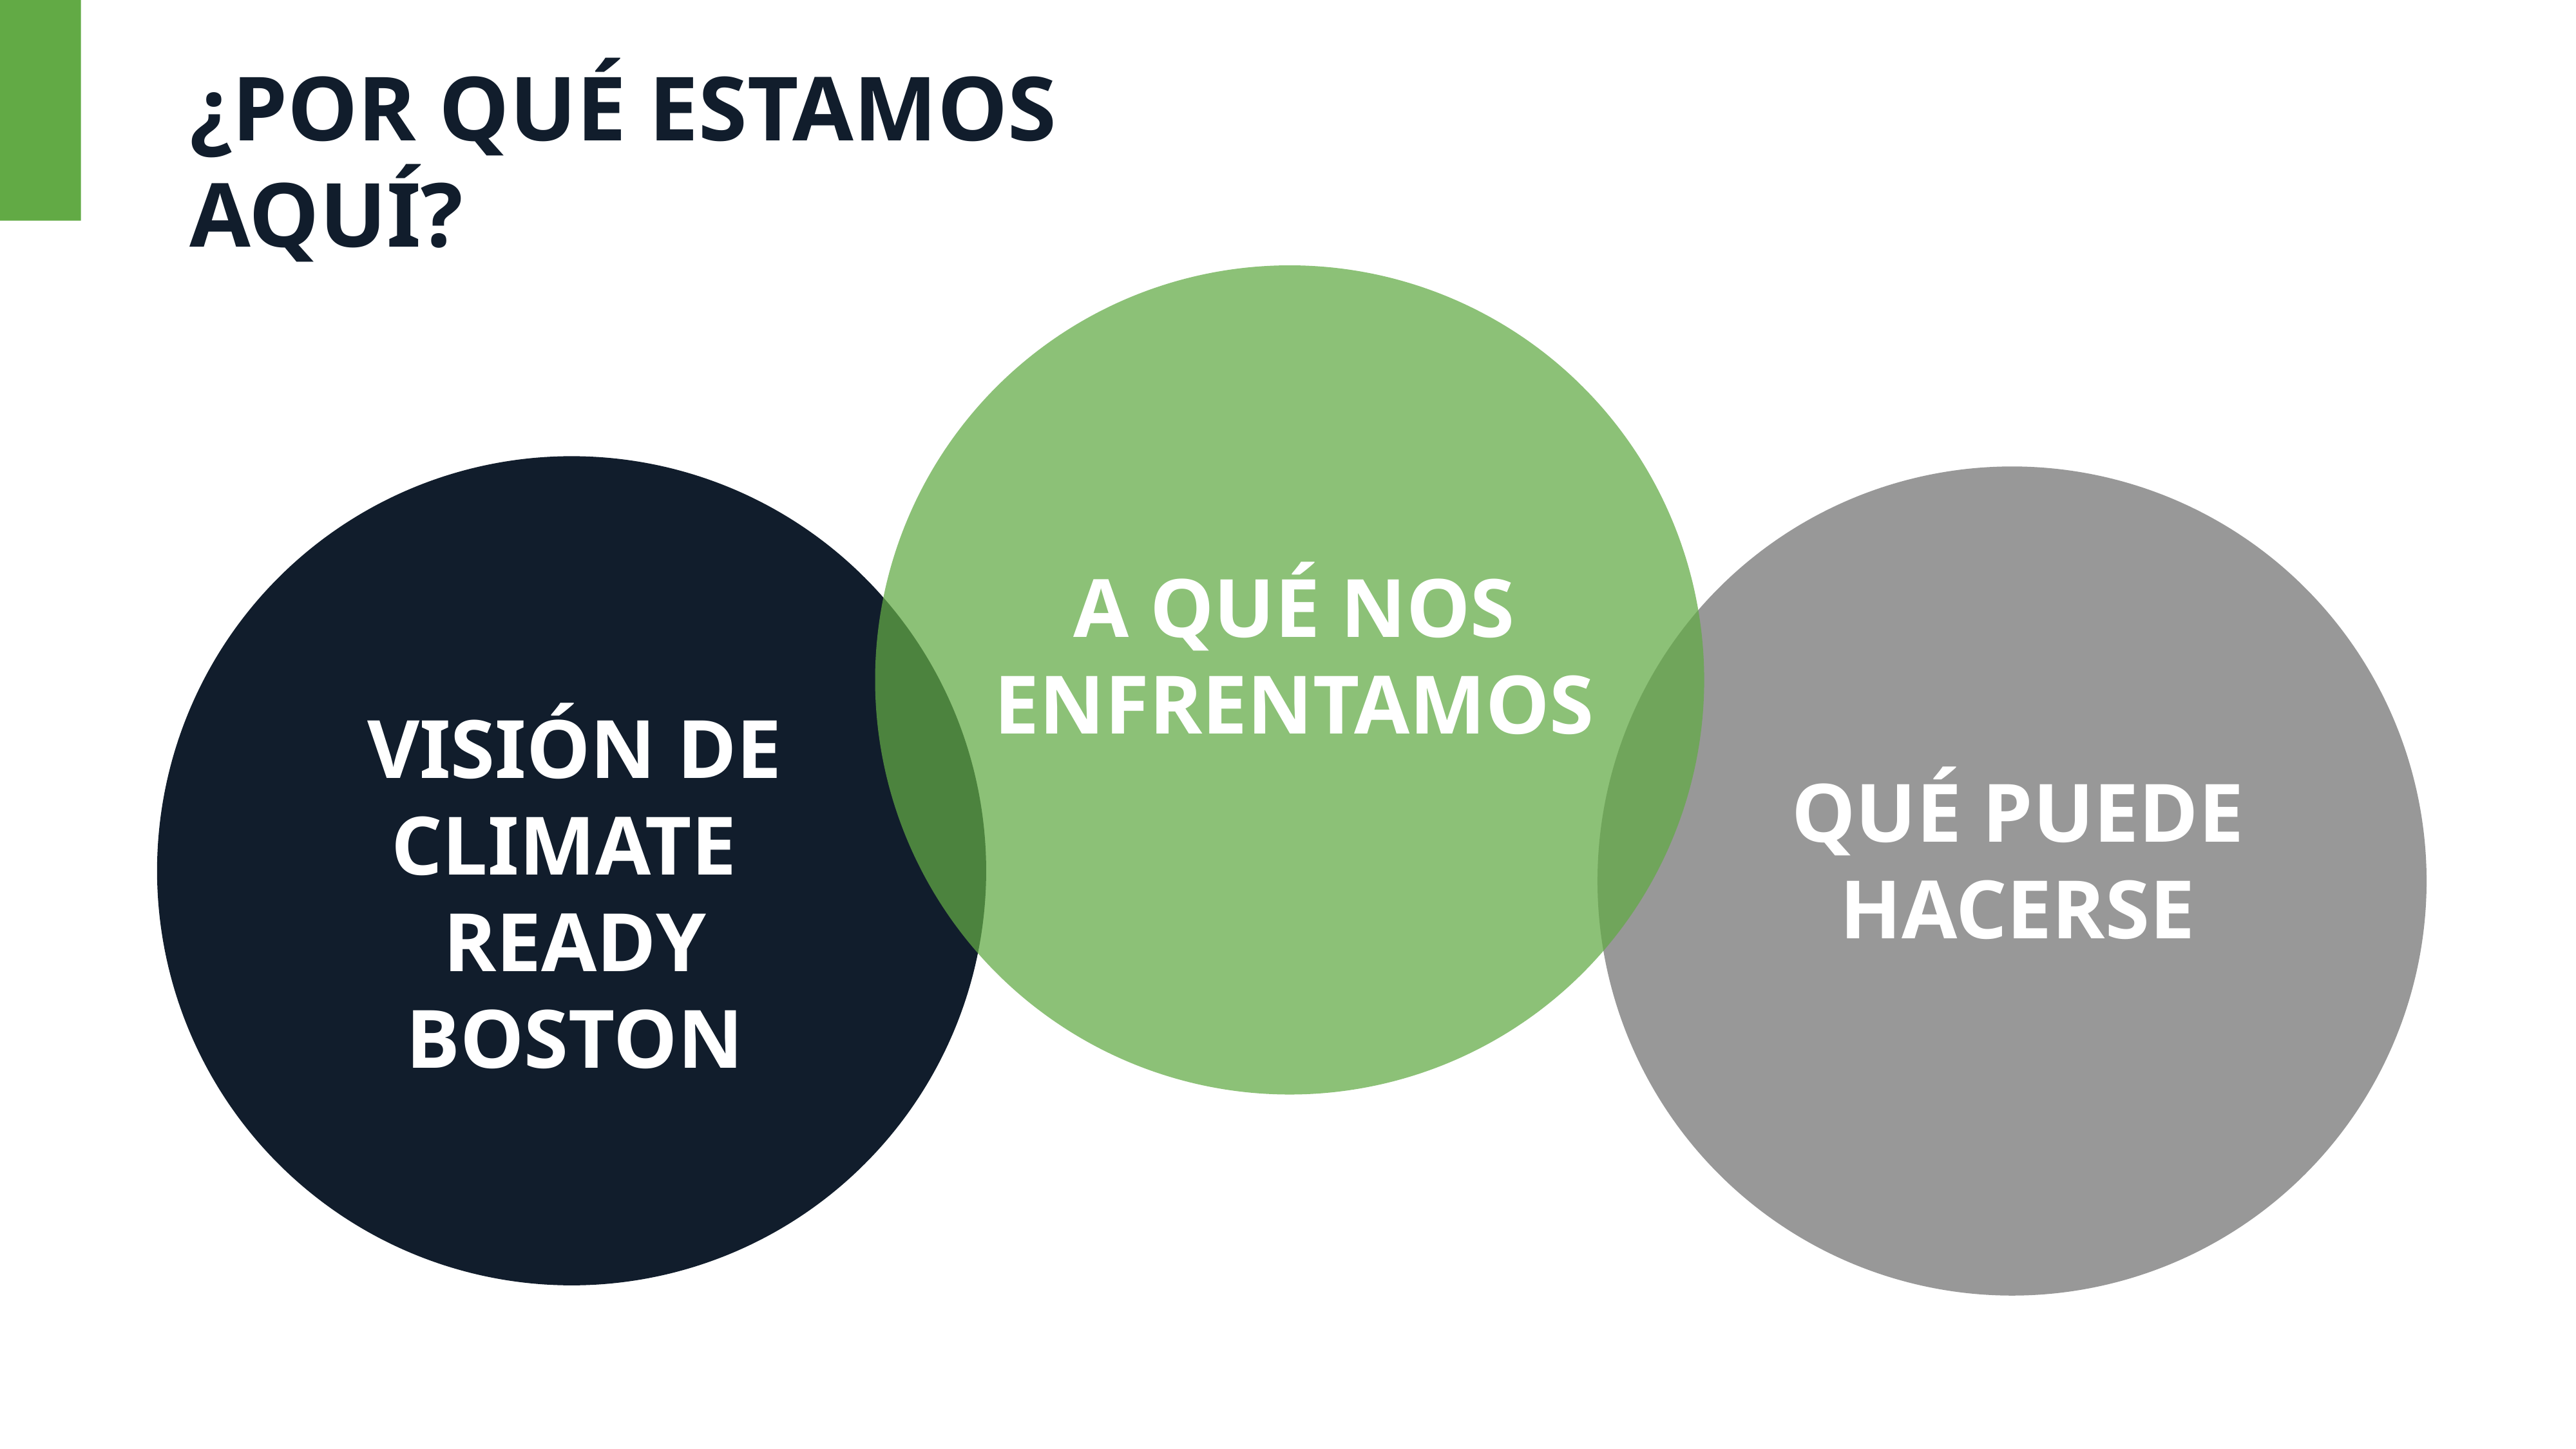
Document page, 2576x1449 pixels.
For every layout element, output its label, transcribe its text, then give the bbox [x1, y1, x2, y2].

text_box [3, 269, 2576, 1449]
text_box A QUÉ NOS ENFRENTAMOS [950, 551, 1639, 757]
text_box [875, 265, 1704, 1095]
text_box [157, 456, 978, 1285]
text_box QUÉ PUEDE HACERSE [1742, 756, 2293, 961]
text_box [1603, 466, 2427, 1296]
text_box ¿POR QUÉ ESTAMOS AQUÍ? [180, 47, 1280, 182]
text_box [0, 0, 81, 221]
text_box VISIÓN DE CLIMATE READY BOSTON [338, 693, 811, 1094]
